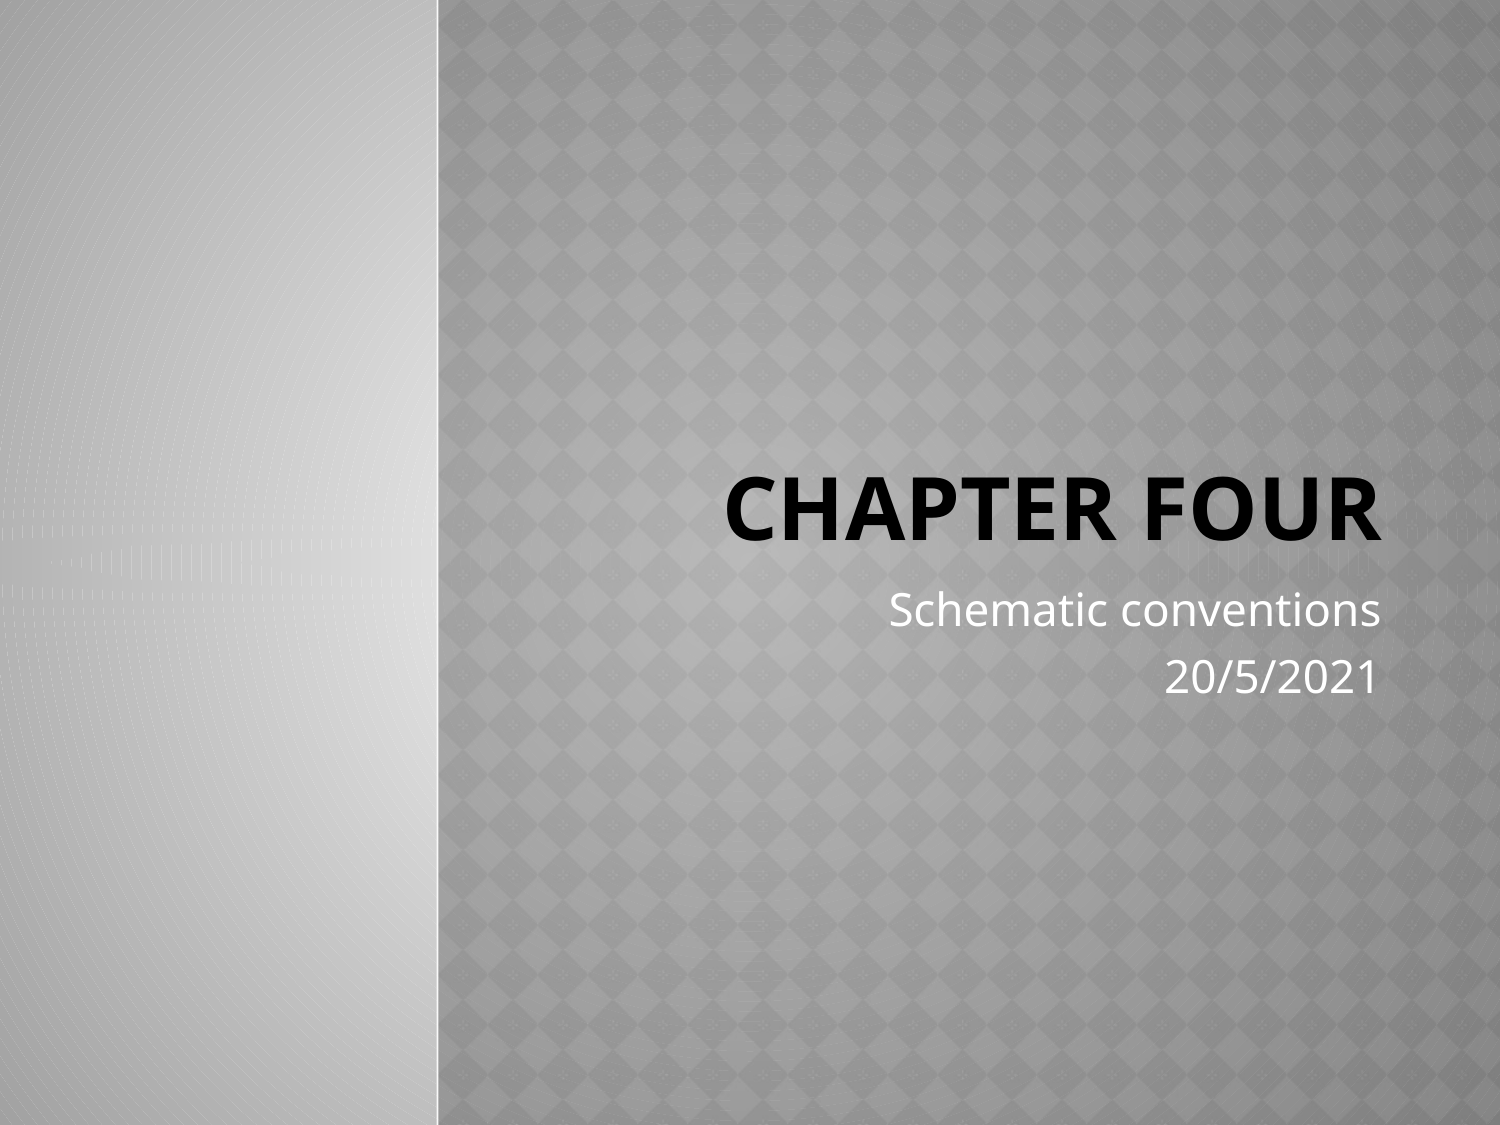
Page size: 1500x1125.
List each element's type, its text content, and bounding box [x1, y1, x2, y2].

subtitle Schematic conventions 20/5/2021 [550, 580, 1390, 762]
title Chapter four [552, 87, 1390, 558]
